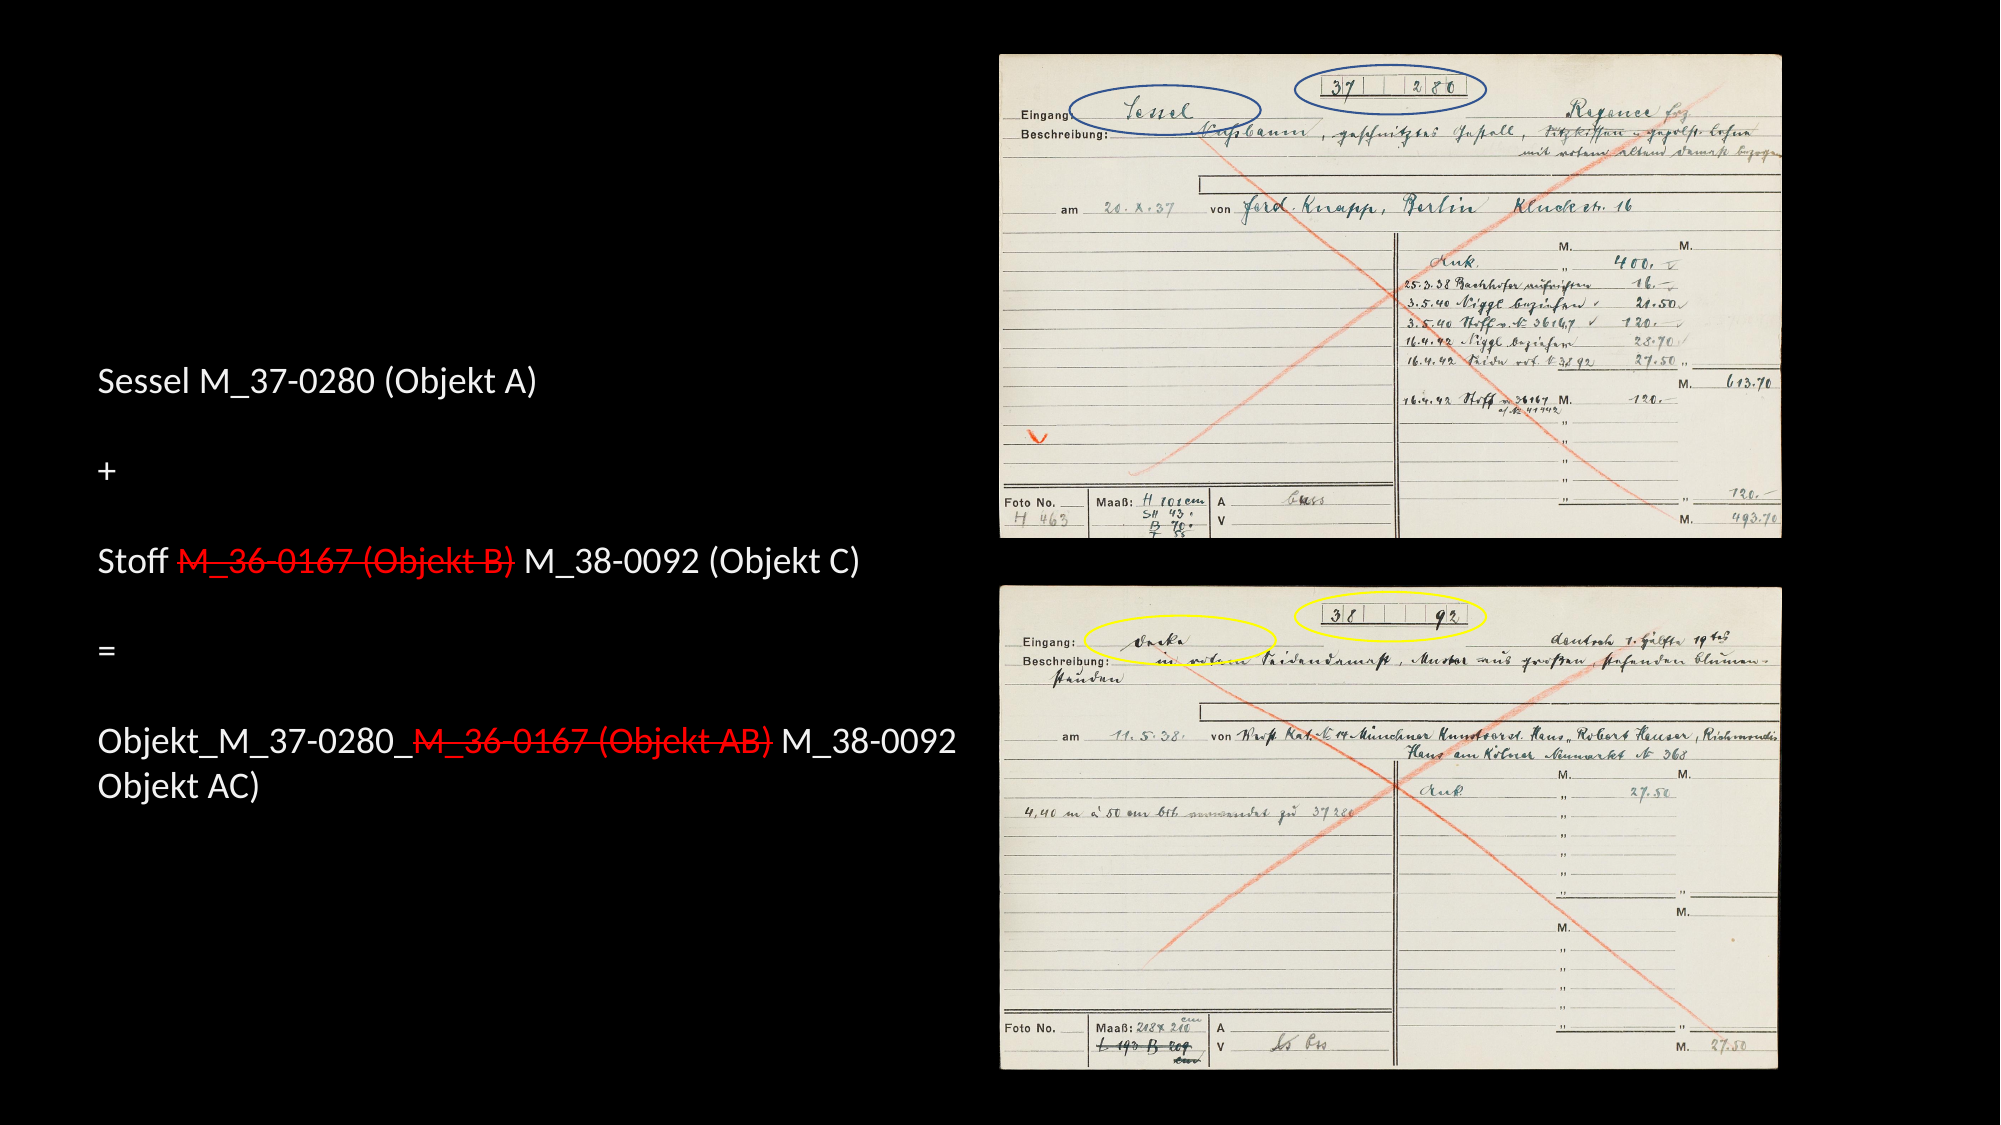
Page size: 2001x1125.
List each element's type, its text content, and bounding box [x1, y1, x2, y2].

text_box Sessel M_37-0280 (Objekt A) + Stoff M_36-0167 (Objekt B) M_38-0092 (Objekt C) = Objekt_M_37-0280_M_36-0167 (Objekt AB) M_38-0092 Objekt AC) [82, 348, 1016, 814]
picture [999, 585, 1782, 1070]
picture [999, 54, 1782, 538]
